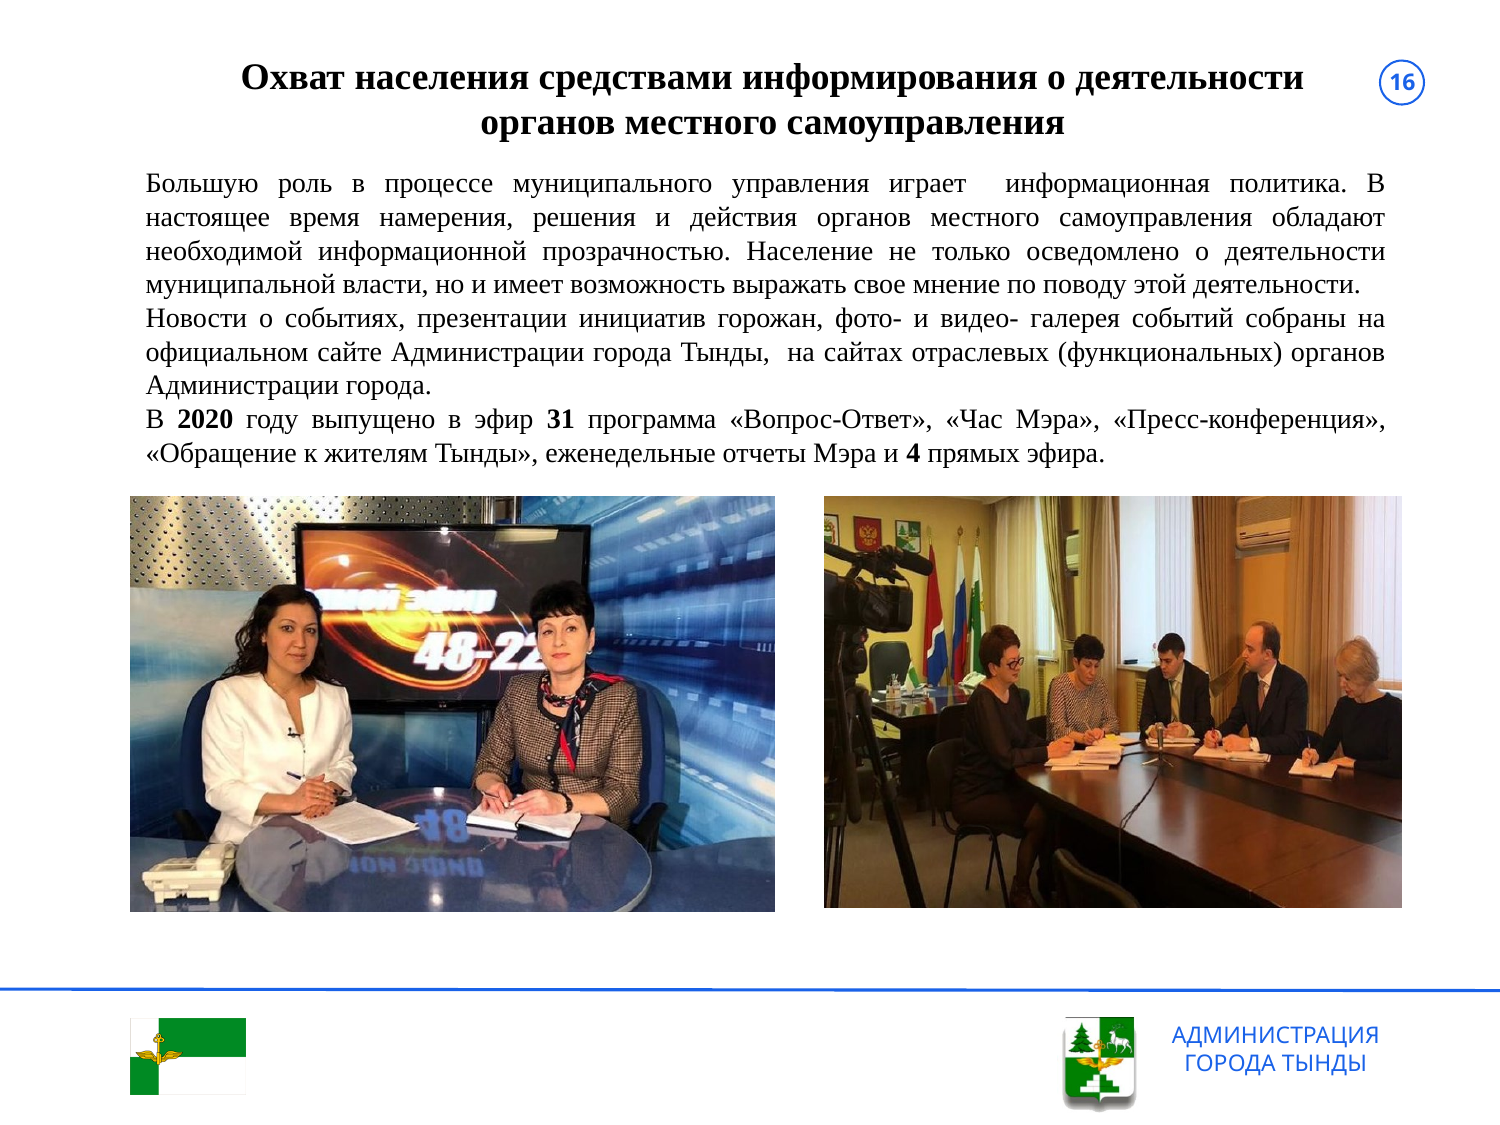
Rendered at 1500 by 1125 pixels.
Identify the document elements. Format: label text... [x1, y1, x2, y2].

text_box АДМИНИСТРАЦИЯ ГОРОДА ТЫНДЫ [1139, 1020, 1418, 1076]
picture [130, 496, 775, 912]
picture [824, 496, 1402, 908]
text_box [0, 991, 1500, 1125]
text_box 16 [1370, 61, 1437, 106]
text_box Охват населения средствами информирования о деятельности органов местного самоуправления [176, 44, 1370, 150]
text_box Большую роль в процессе муниципального управления играет информационная политика. В настоящее время намерения, решения и действия органов местного самоуправления обладают необходимой информационной прозрачностью. Население не только осведомлено о деятельности муниципальной власти, но и имеет возможность выражать свое мнение по поводу этой деятельности. Новости о событиях, презентации инициатив горожан, фото- и видео- галерея событий собраны на официальном сайте Администрации города Тынды, на сайтах отраслевых (функциональных) органов Администрации города. В 2020 году выпущено в эфир 31 программа «Вопрос-Ответ», «Час Мэра», «Пресс-конференция», «Обращение к жителям Тынды», еженедельные отчеты Мэра и 4 прямых эфира. [130, 157, 1402, 805]
picture [130, 1018, 246, 1095]
picture [1057, 1017, 1139, 1120]
